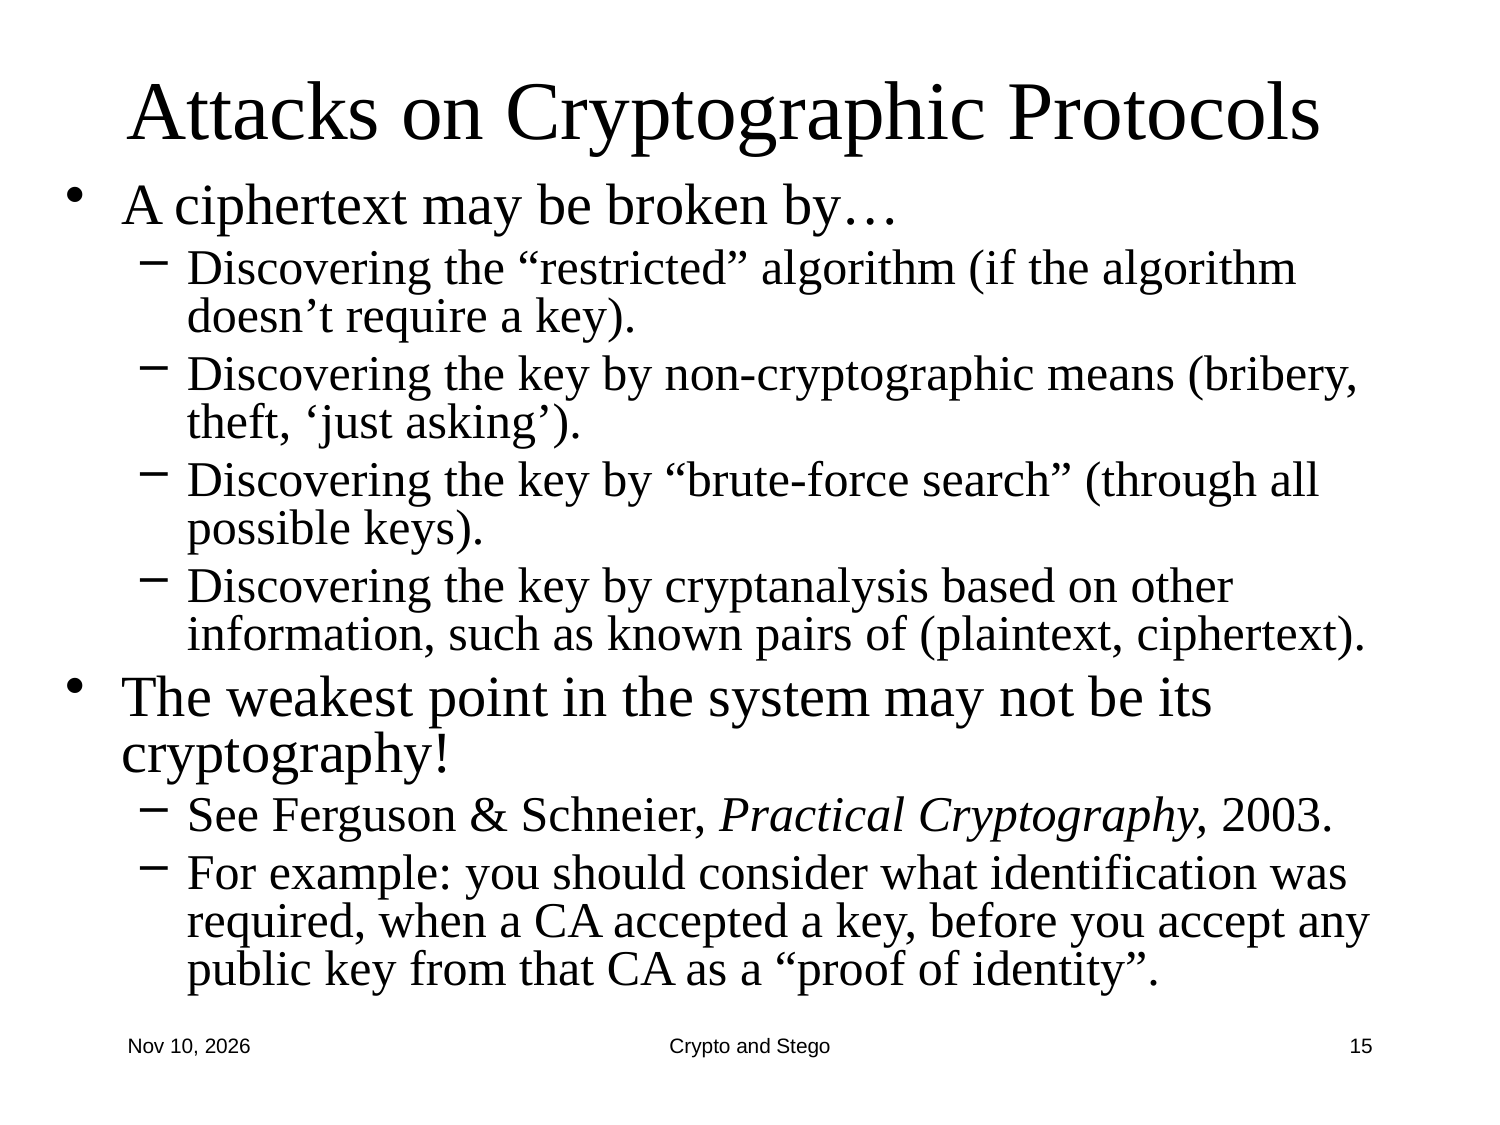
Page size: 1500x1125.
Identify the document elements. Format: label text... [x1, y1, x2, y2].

slide_number 14-Aug-17 [112, 1024, 426, 1101]
slide_number 15 [1074, 1024, 1388, 1101]
list A ciphertext may be broken by… Discovering the “restricted” algorithm (if the algorithm doesn’t require a key). Discovering the key by non-cryptographic means (bribery, theft, ‘just asking’). Discovering the key by “brute-force search” (through all possible keys). Discovering the key by cryptanalysis based on other information, such as known pairs of (plaintext, ciphertext). The weakest point in the system may not be its cryptography! See Ferguson & Schneier, Practical Cryptography, 2003. For example: you should consider what identification was required, when a CA accepted a key, before you accept any public key from that CA as a “proof of identity”. [50, 172, 1450, 1043]
title Attacks on Cryptographic Protocols [87, 24, 1363, 172]
footer Crypto and Stego [512, 1024, 988, 1101]
